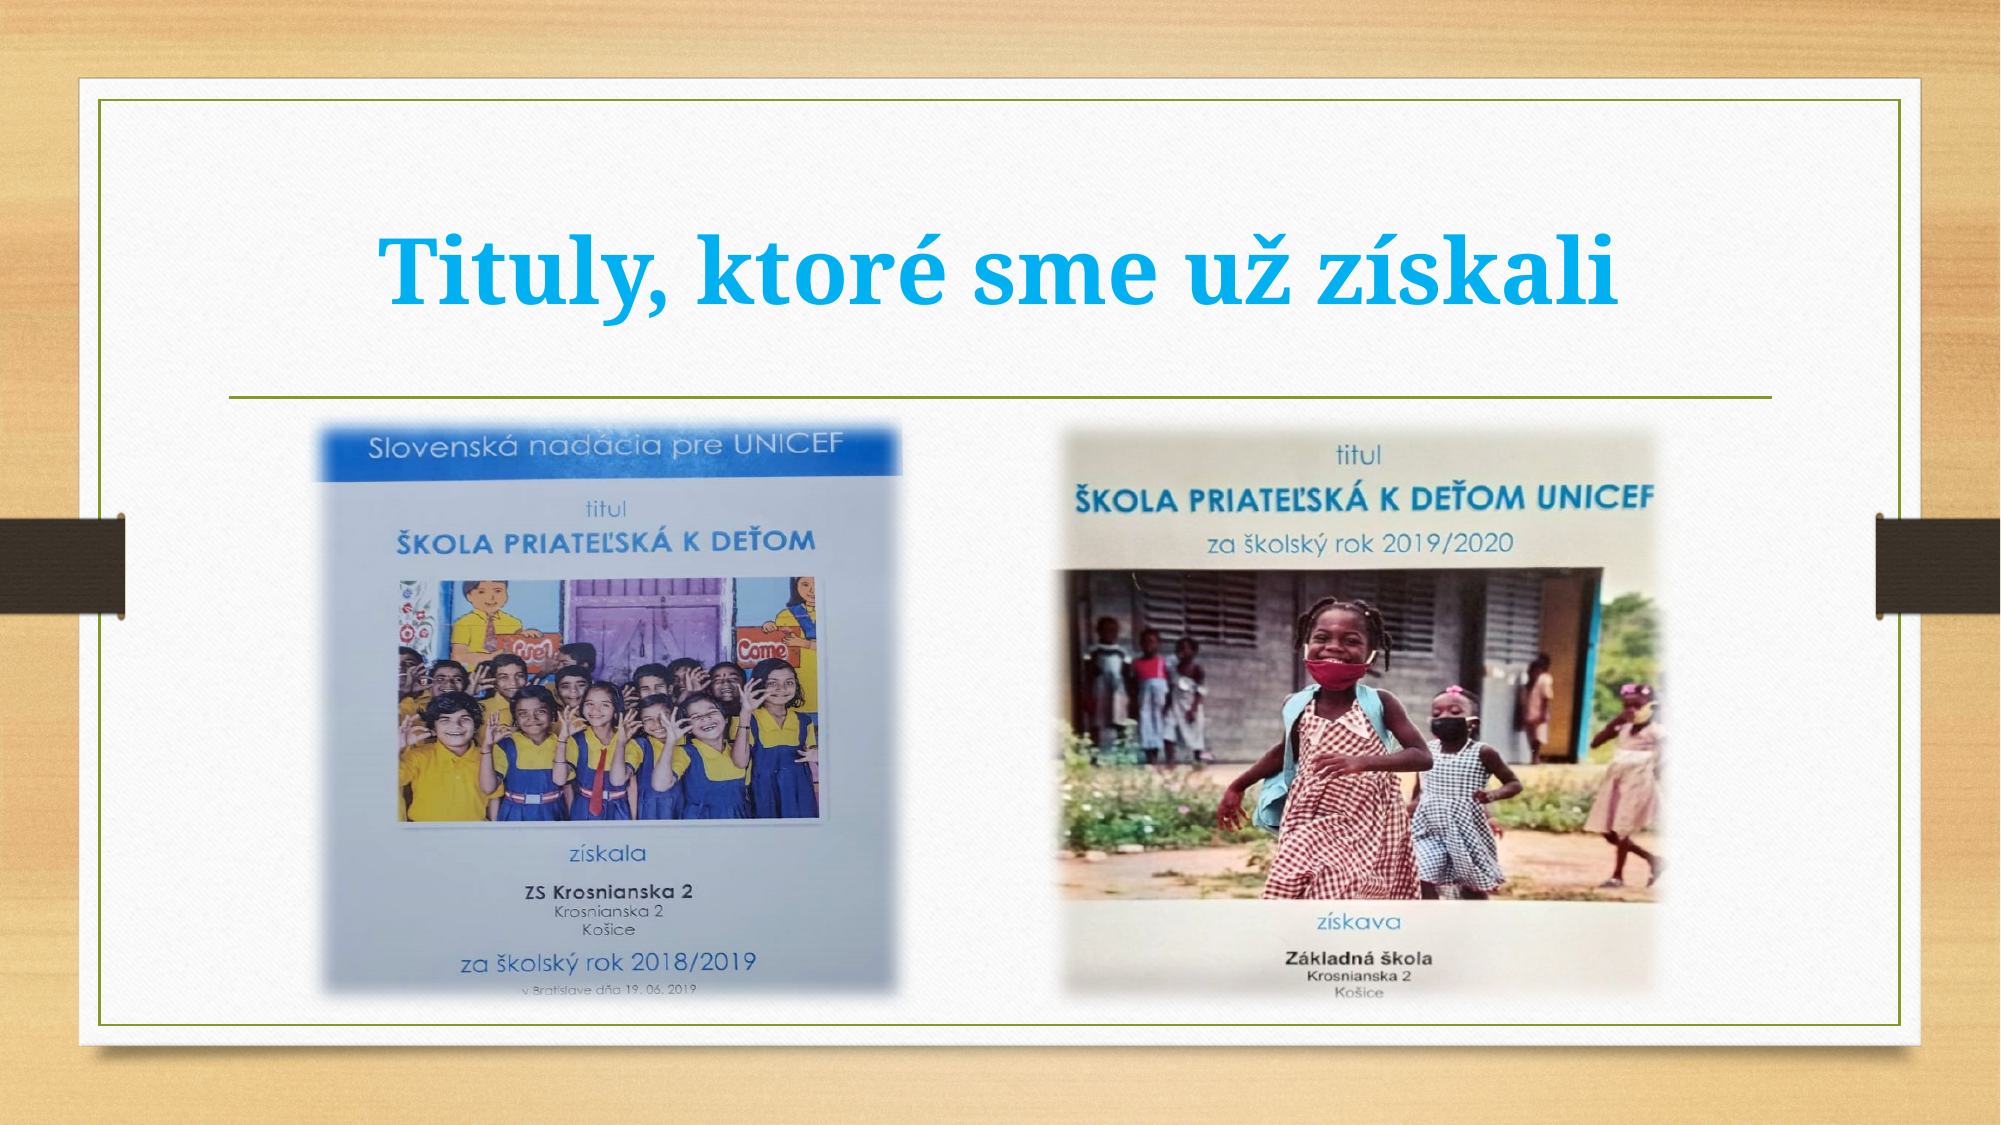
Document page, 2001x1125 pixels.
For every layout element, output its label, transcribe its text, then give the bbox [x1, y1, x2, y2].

picture [0, 0, 2001, 1125]
title Tituly, ktoré sme už získali [212, 161, 1788, 375]
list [304, 410, 915, 1012]
